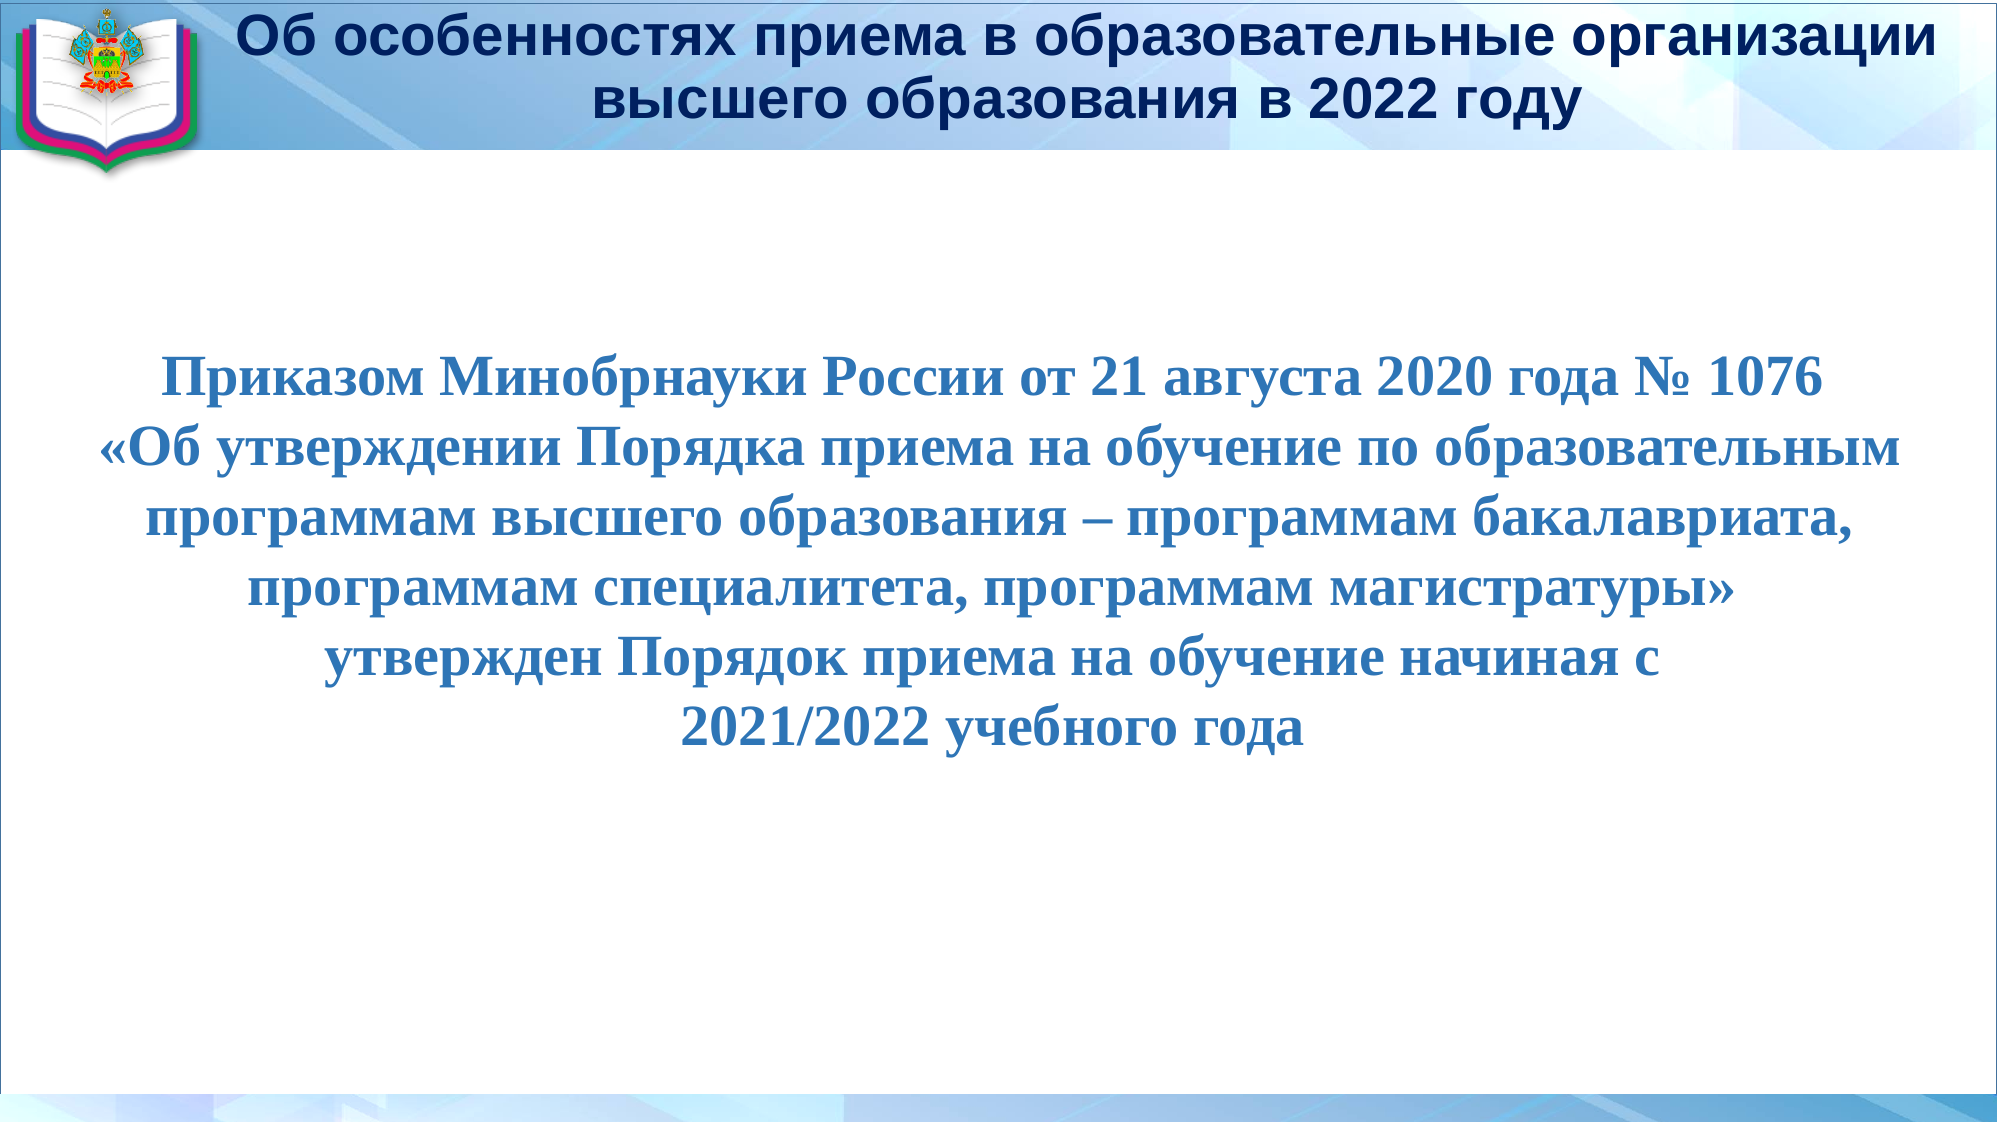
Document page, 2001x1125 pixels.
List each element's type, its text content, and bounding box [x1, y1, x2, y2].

title [196, 0, 1961, 138]
text_box Об особенностях приема в образовательные организации высшего образования в 2022 году [205, 0, 1970, 137]
picture [0, 1094, 1997, 1122]
picture [1, 4, 1996, 173]
text_box Приказом Минобрнауки России от 21 августа 2020 года № 1076 «Об утверждении Порядка приема на обучение по образовательным программам высшего образования – программам бакалавриата, программам специалитета, программам магистратуры» утвержден Порядок приема на обучение начиная с 2021/2022 учебного года [57, 329, 1943, 765]
